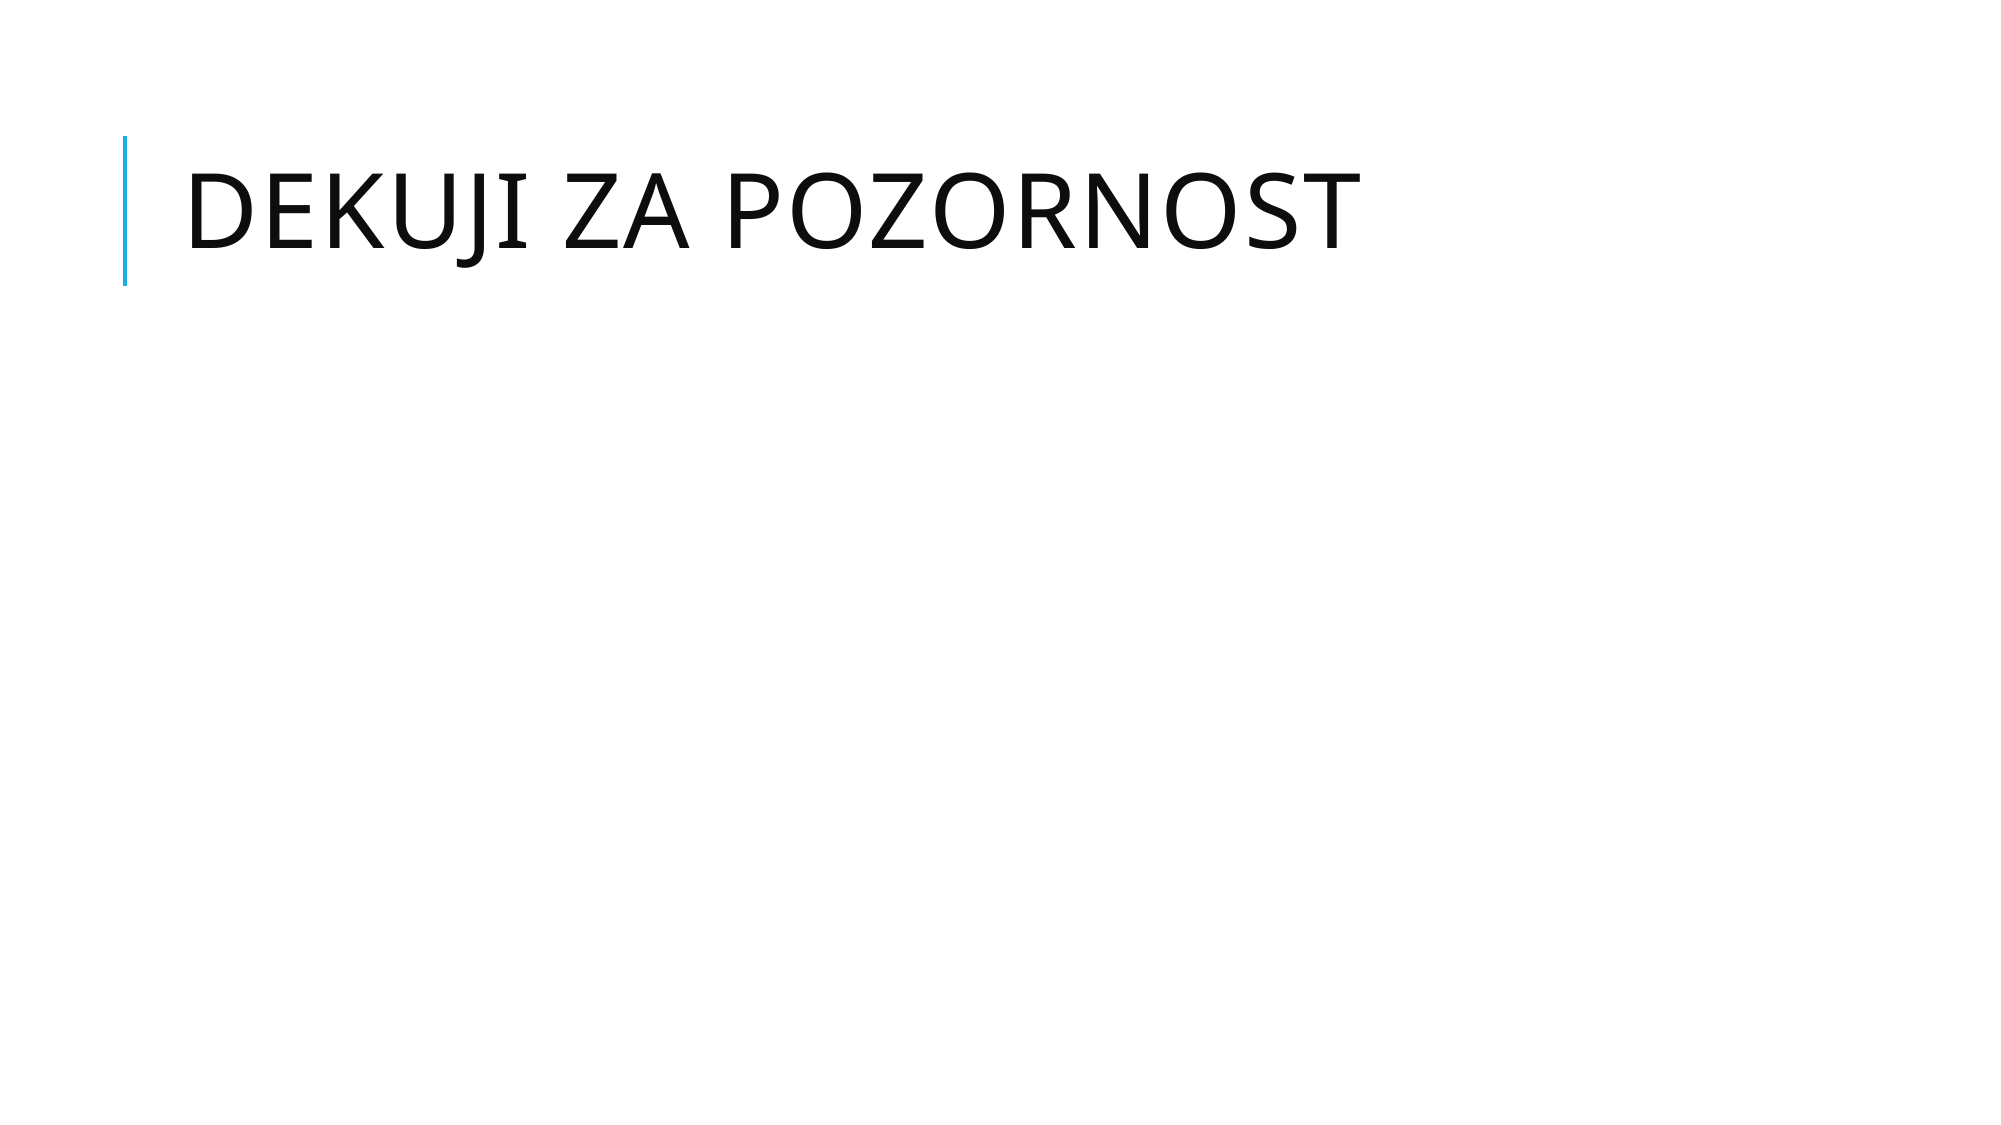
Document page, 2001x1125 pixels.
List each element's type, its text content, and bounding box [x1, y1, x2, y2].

title Dekuji za pozornost [168, 96, 1763, 342]
